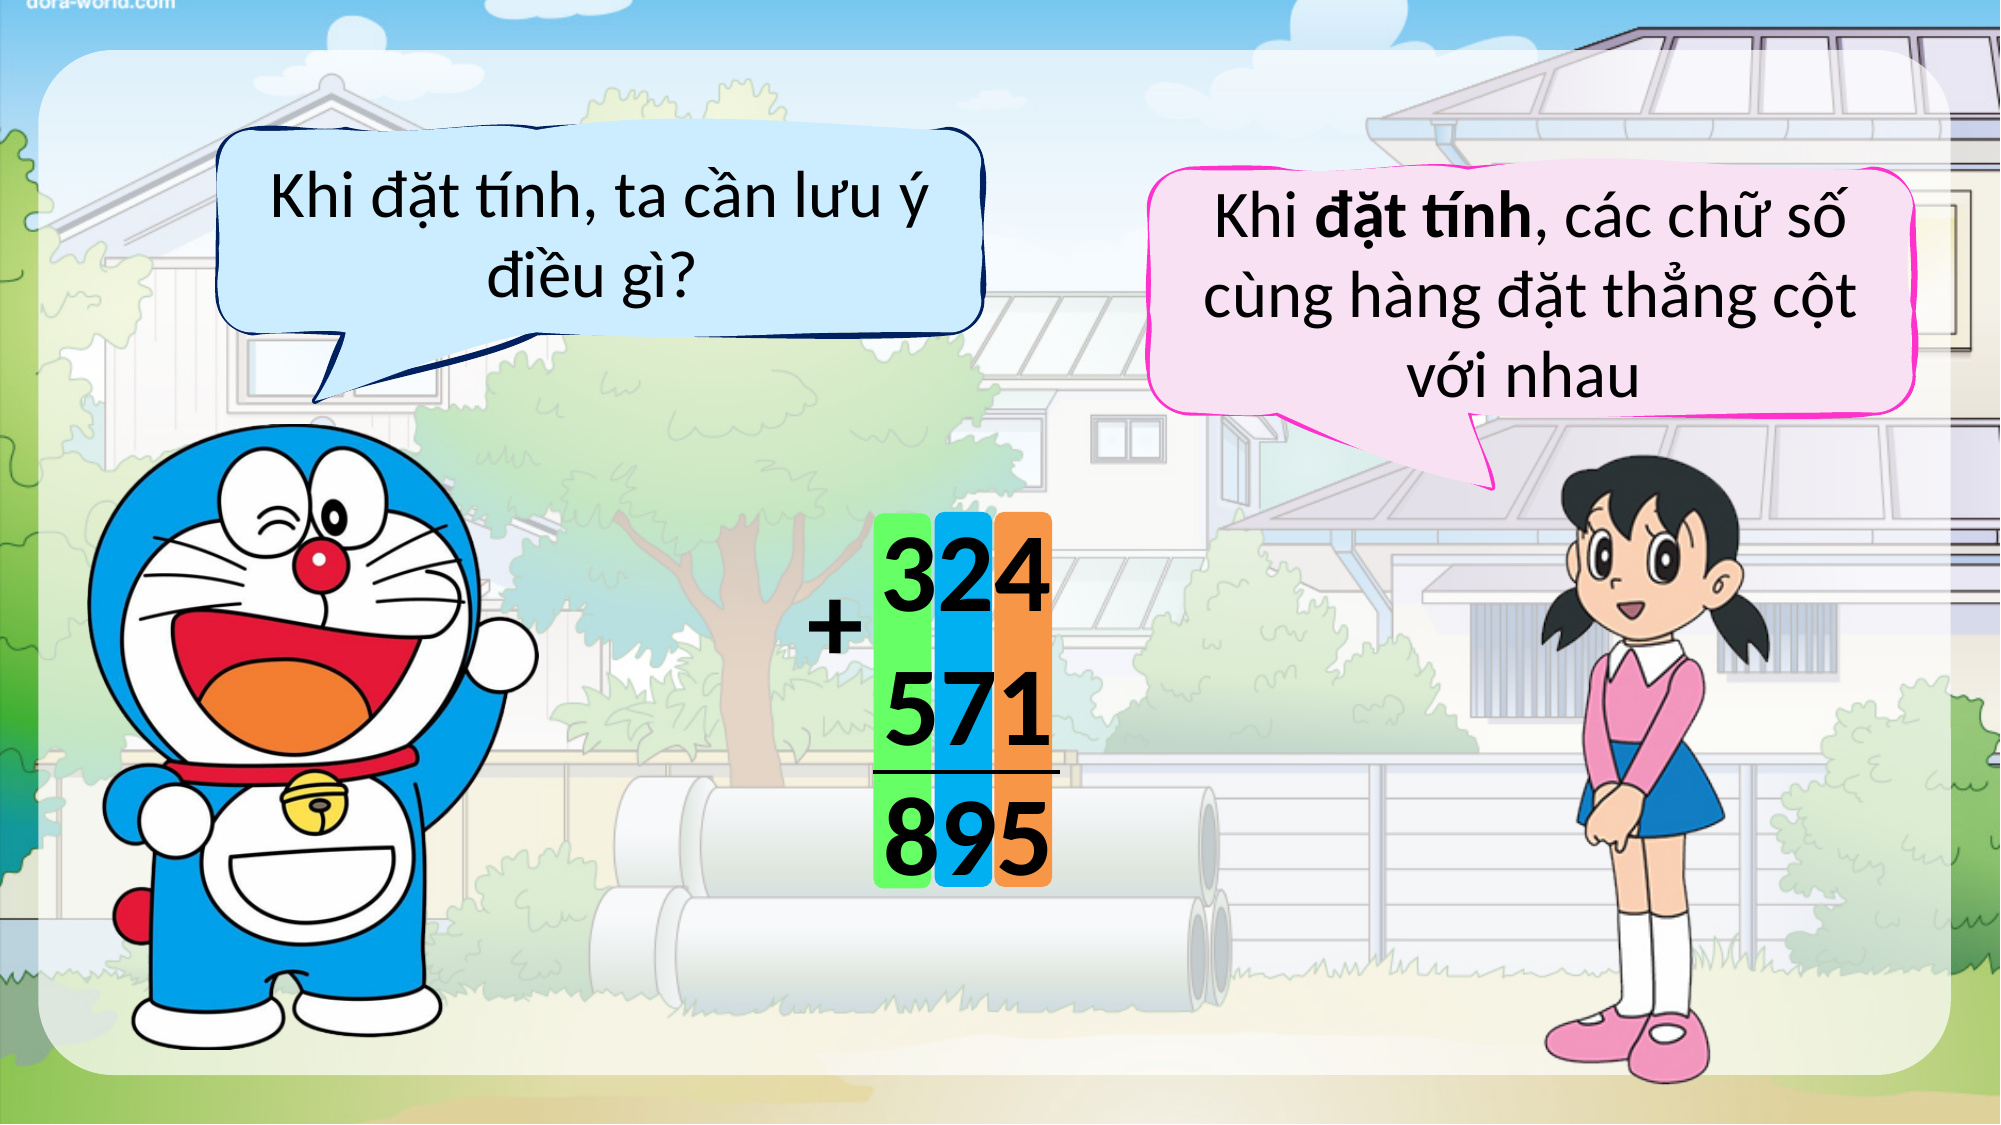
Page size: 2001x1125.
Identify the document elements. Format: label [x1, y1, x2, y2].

text_box [684, 491, 1120, 917]
picture [0, 0, 2000, 1124]
